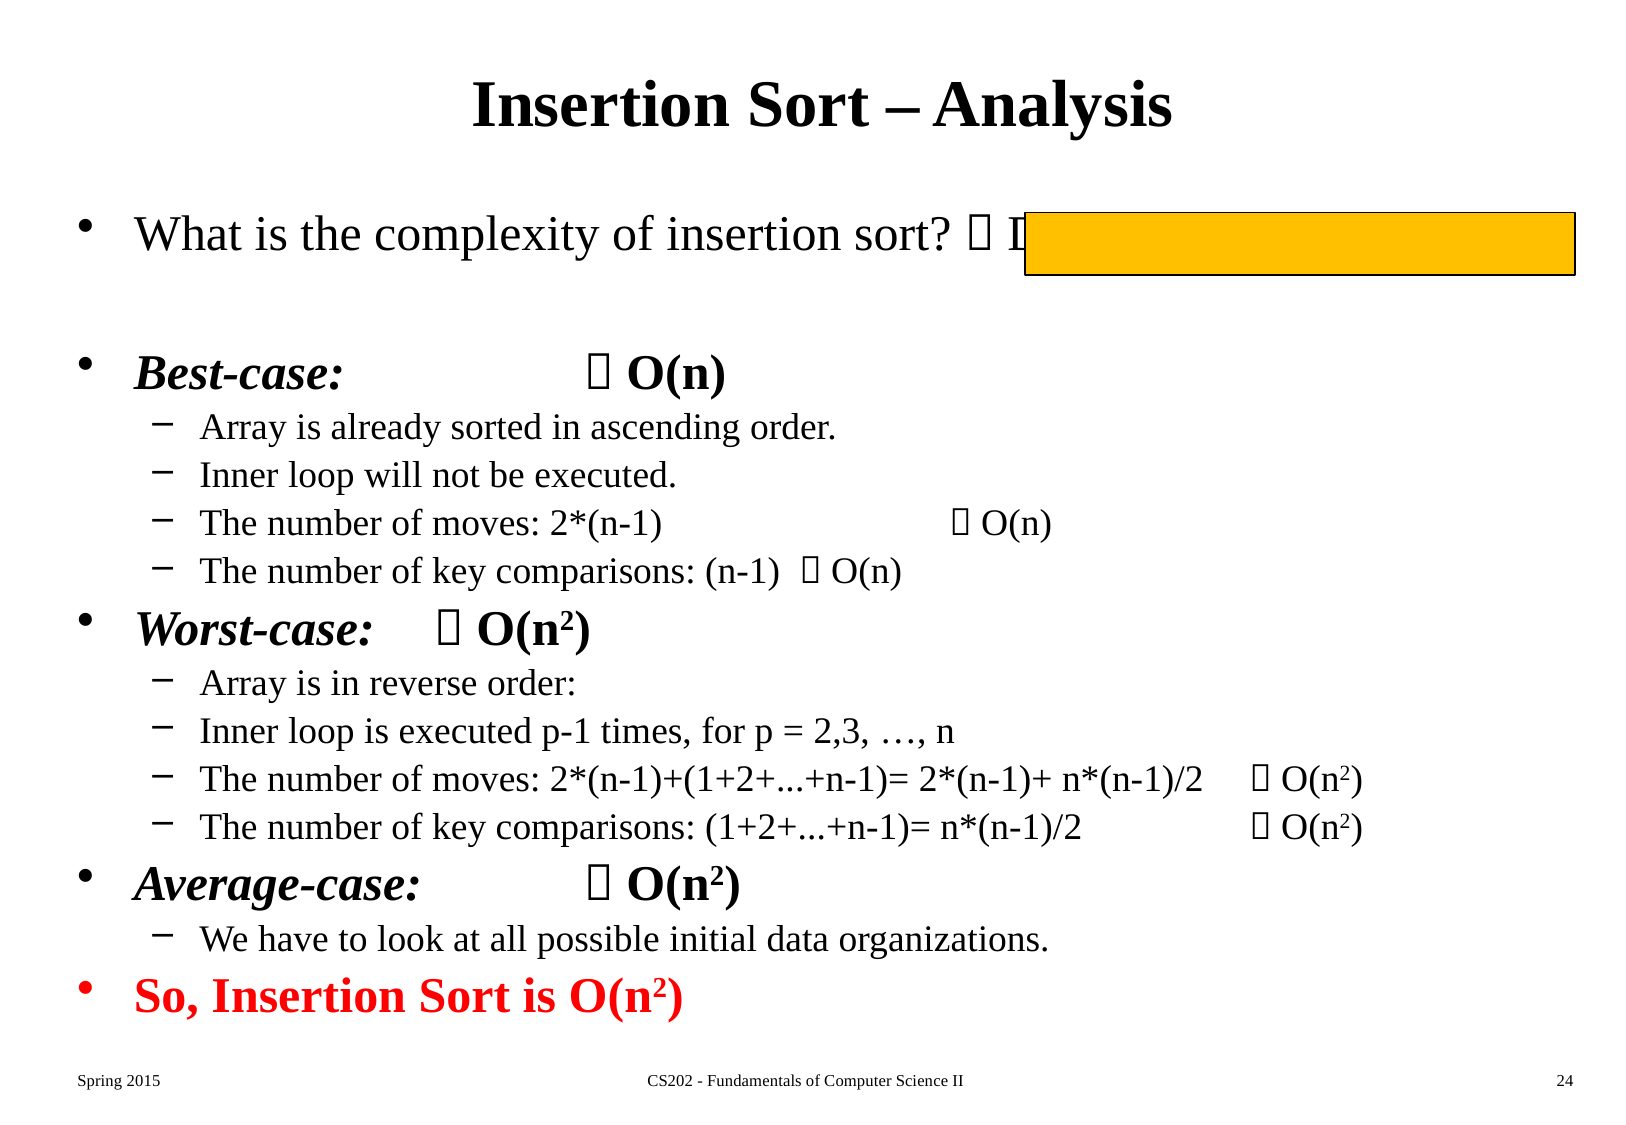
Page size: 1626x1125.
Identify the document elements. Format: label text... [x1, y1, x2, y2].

slide_number Spring 2015 [62, 1062, 402, 1101]
slide_number 24 [1249, 1062, 1589, 1101]
footer CS202 - Fundamentals of Computer Science II [500, 1062, 1111, 1101]
title Insertion Sort – Analysis [62, 24, 1600, 175]
list What is the complexity of insertion sort?  Depends on array contents Best-case:  O(n) Array is already sorted in ascending order. Inner loop will not be executed. The number of moves: 2*(n-1)  O(n) The number of key comparisons: (n-1)  O(n) Worst-case:  O(n2) Array is in reverse order: Inner loop is executed p-1 times, for p = 2,3, …, n The number of moves: 2*(n-1)+(1+2+...+n-1)= 2*(n-1)+ n*(n-1)/2  O(n2) The number of key comparisons: (1+2+...+n-1)= n*(n-1)/2  O(n2) Average-case:  O(n2) We have to look at all possible initial data organizations. So, Insertion Sort is O(n2) [62, 200, 1588, 1038]
text_box [1025, 212, 1575, 275]
